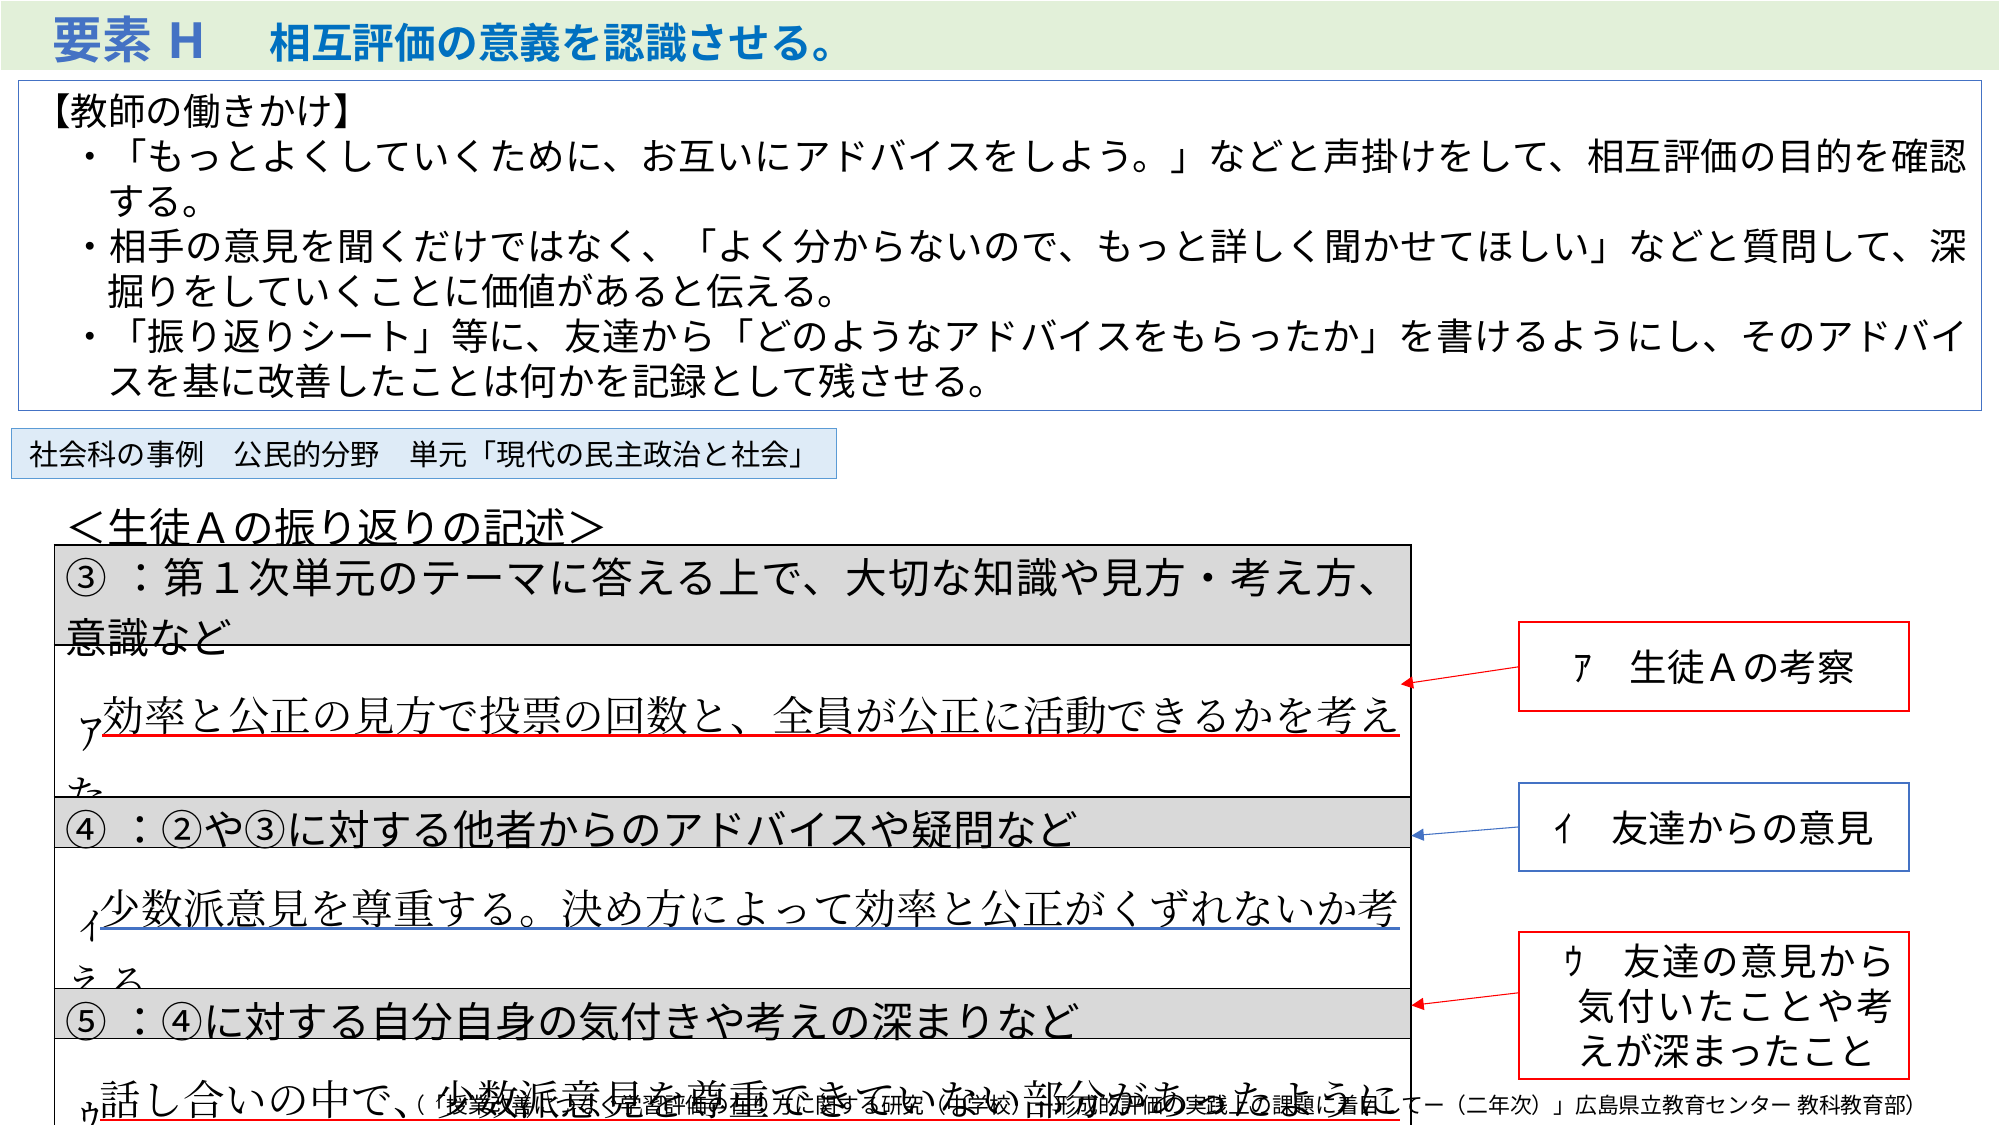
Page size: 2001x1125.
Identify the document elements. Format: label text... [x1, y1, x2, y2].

text_box ｱ 生徒Ａの考察 [1518, 621, 1910, 712]
table_cell ｳ話し合いの中で、少数派意見を尊重できていない部分があったように思う。 [55, 1039, 1410, 1125]
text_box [1400, 666, 1519, 685]
table_header 要素H 相互評価の意義を認識させる。 [1, 1, 1999, 70]
text_box 【教師の働きかけ】 ・「もっとよくしていくために、お互いにアドバイスをしよう。」などと声掛けをして、相互評価の目的を確認する。 ・相手の意見を聞くだけではなく、「よく分からないので、もっと詳しく聞かせてほしい」などと質問して、深掘りをしていくことに価値があると伝える。 ・「振り返りシート」等に、友達から「どのようなアドバイスをもらったか」を書けるようにし、そのアドバイスを基に改善したことは何かを記録として残させる。 [18, 80, 1982, 411]
table_cell ｱ効率と公正の見方で投票の回数と、全員が公正に活動できるかを考えた。 [55, 646, 1410, 796]
table_cell ④：②や③に対する他者からのアドバイスや疑問など [55, 798, 1410, 847]
text_box 社会科の事例 公民的分野 単元「現代の民主政治と社会」 [11, 428, 837, 479]
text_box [1411, 992, 1519, 1006]
table_cell ③：第１次単元のテーマに答える上で、大切な知識や見方・考え方、意識など [55, 546, 1410, 644]
table_cell ⑤：④に対する自分自身の気付きや考えの深まりなど [55, 989, 1410, 1038]
text_box ｳ 友達の意見から気付いたことや考えが深まったこと [1518, 931, 1910, 1080]
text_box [1411, 826, 1519, 836]
table_cell ｲ少数派意見を尊重する。決め方によって効率と公正がくずれないか考える。 [55, 848, 1410, 988]
text_box ｲ 友達からの意見 [1518, 782, 1910, 872]
text_box （「授業改善につなぐ学習評価の在り方に関する研究（中学校）ー形成的評価の実践上の課題に着目してー（二年次）」広島県立教育センター 教科教育部） [388, 1084, 2000, 1125]
table_header ＜生徒Ａの振り返りの記述＞ [55, 495, 1411, 544]
